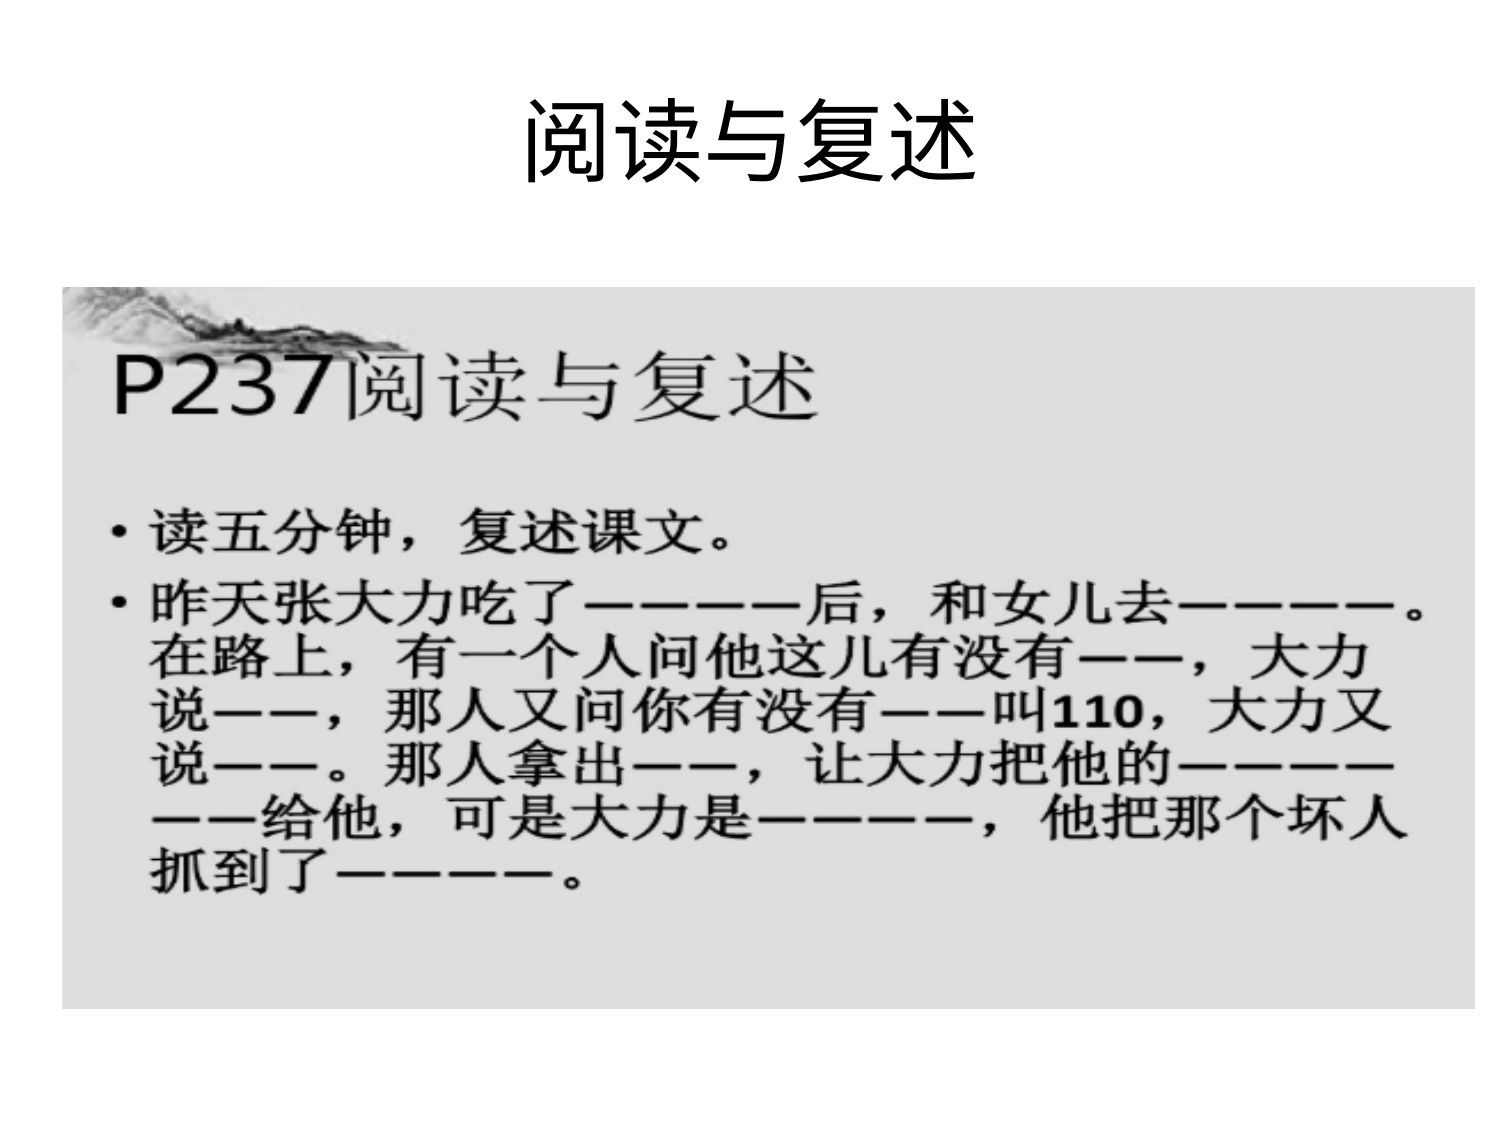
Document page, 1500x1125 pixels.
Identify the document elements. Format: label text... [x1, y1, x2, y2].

title 阅读与复述 [75, 45, 1425, 233]
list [62, 287, 1476, 1009]
